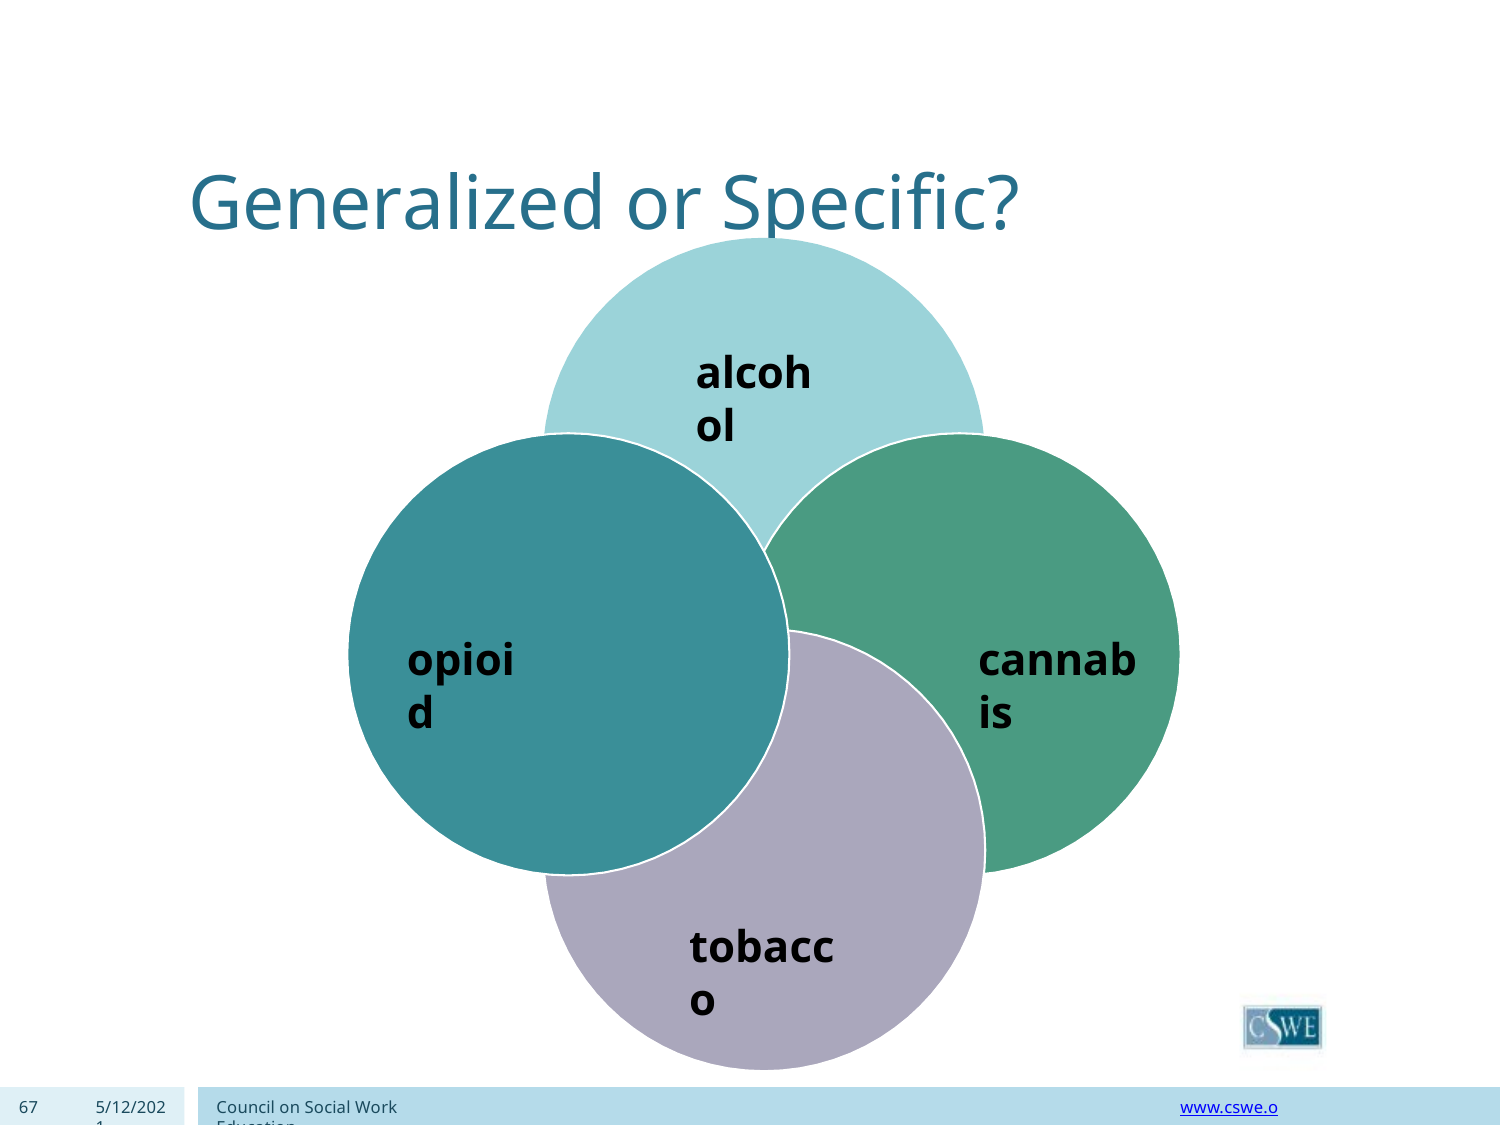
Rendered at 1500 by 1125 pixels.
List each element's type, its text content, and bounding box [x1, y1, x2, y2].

picture [0, 1087, 185, 1125]
title Generalized or Specific? [112, 83, 1388, 343]
slide_number Council on Social Work Education [214, 1097, 456, 1125]
picture [198, 1087, 1500, 1125]
picture [1239, 969, 1327, 1086]
text_box alcohol [693, 344, 835, 450]
text_box opioid [404, 632, 528, 737]
footer 5/12/2021 [93, 1097, 166, 1125]
text_box tobacco [687, 919, 841, 1024]
slide_number 67 [14, 1097, 40, 1125]
text_box cannabis [976, 632, 1147, 737]
text_box [347, 433, 790, 876]
text_box [764, 433, 1181, 874]
text_box [544, 630, 986, 1072]
text_box www.cswe.org [1178, 1096, 1288, 1125]
text_box [544, 237, 984, 549]
